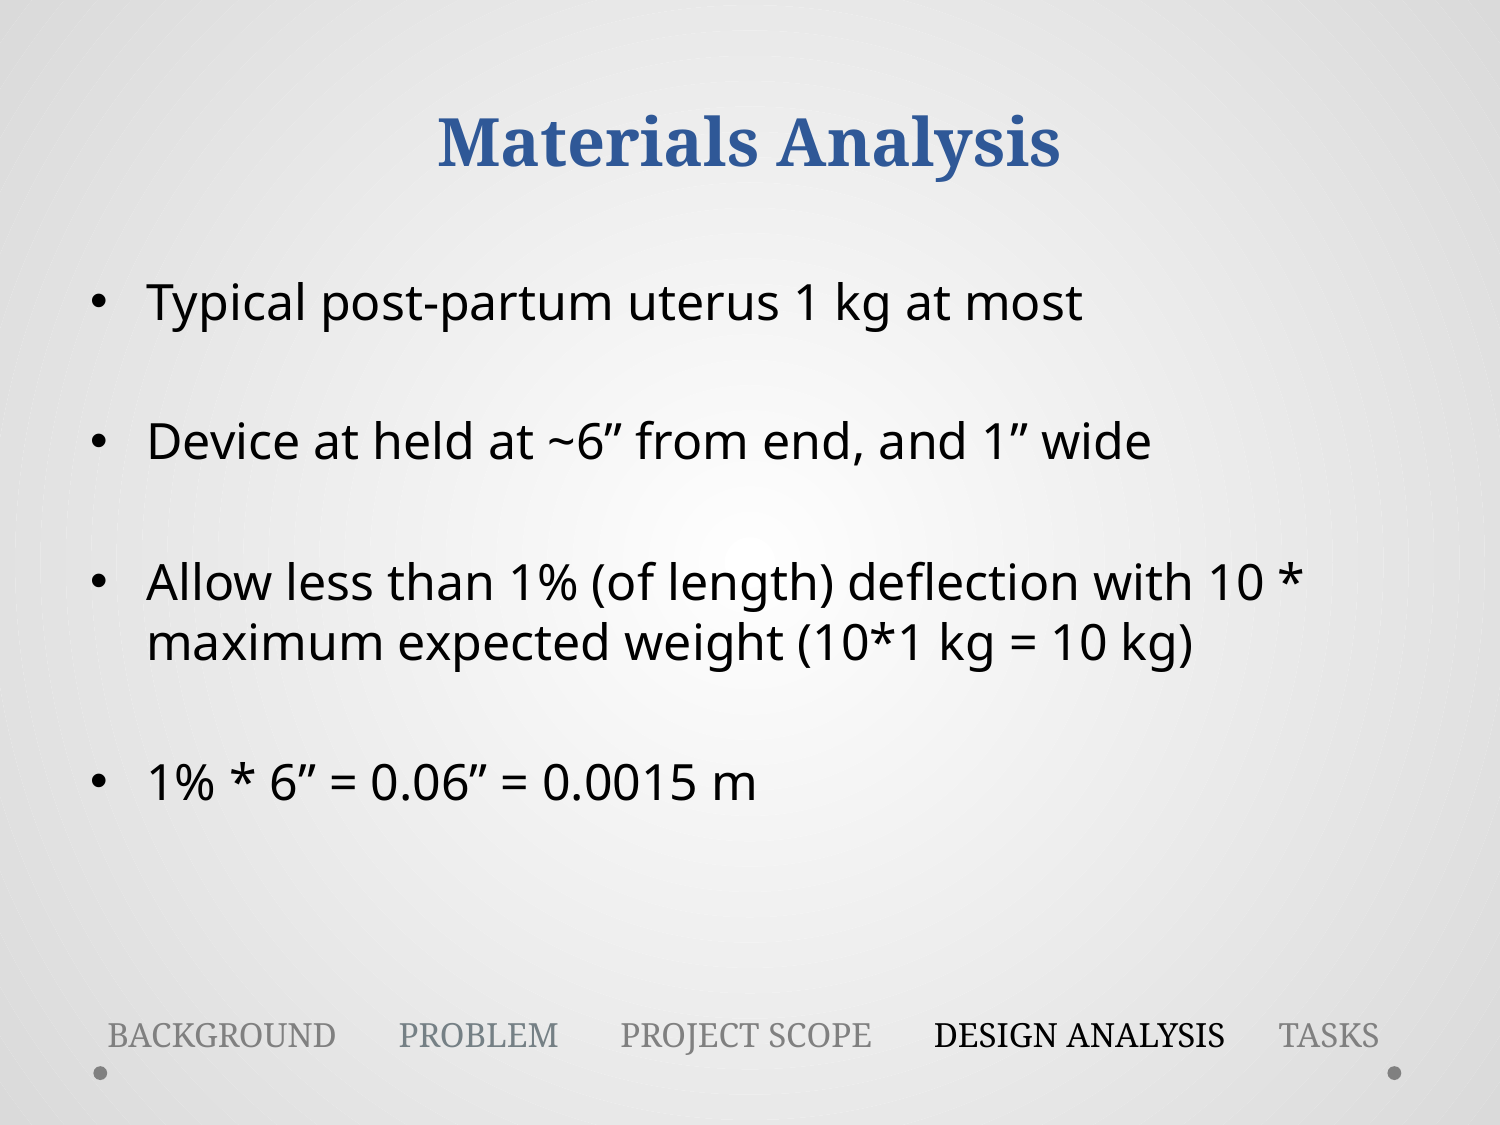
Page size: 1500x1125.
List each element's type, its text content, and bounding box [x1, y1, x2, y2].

title Materials Analysis [75, 37, 1425, 188]
text_box BACKGROUND PROBLEM PROJECT SCOPE DESIGN ANALYSIS TASKS [24, 1007, 1463, 1062]
list Typical post-partum uterus 1 kg at most Device at held at ~6” from end, and 1” wide Allow less than 1% (of length) deflection with 10 * maximum expected weight (10*1 kg = 10 kg) 1% * 6” = 0.06” = 0.0015 m [75, 262, 1425, 1005]
